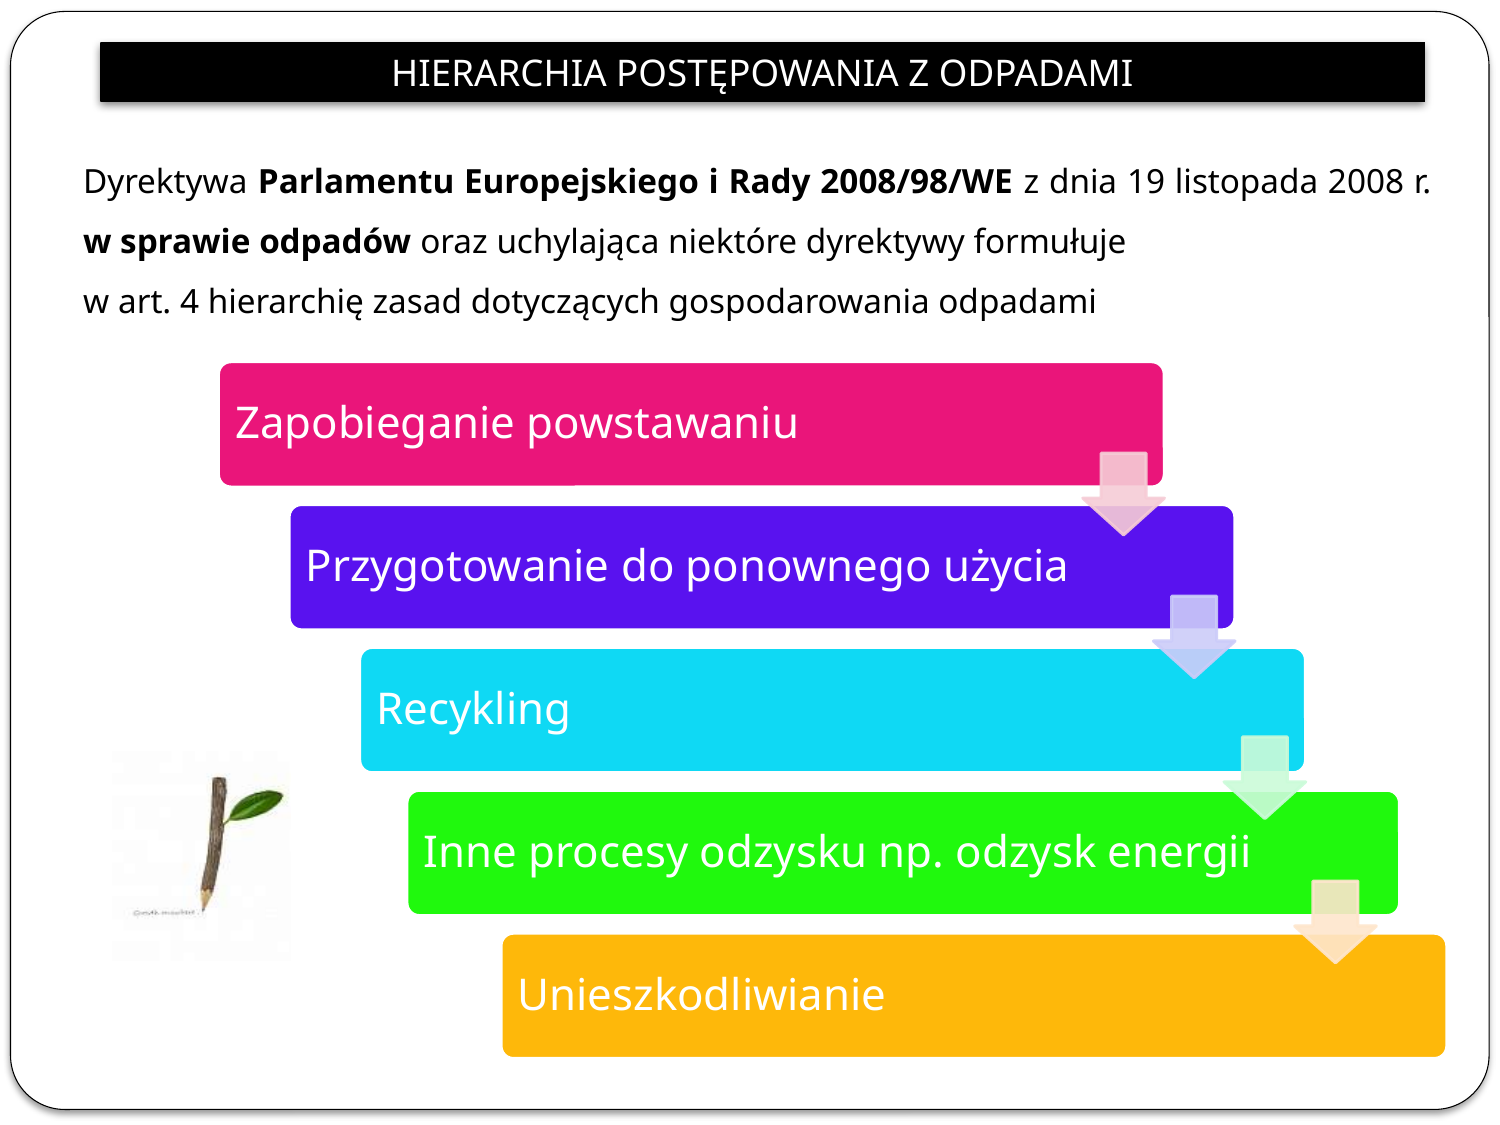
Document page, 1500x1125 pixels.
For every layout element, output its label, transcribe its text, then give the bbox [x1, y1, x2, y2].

picture [111, 751, 292, 961]
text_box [218, 361, 1448, 1059]
text_box Dyrektywa Parlamentu Europejskiego i Rady 2008/98/WE z dnia 19 listopada 2008 r. w sprawie odpadów oraz uchylająca niektóre dyrektywy formułuje w art. 4 hierarchię zasad dotyczących gospodarowania odpadami [53, 125, 1447, 268]
list HIERARCHIA POSTĘPOWANIA Z ODPADAMI [100, 42, 1426, 102]
